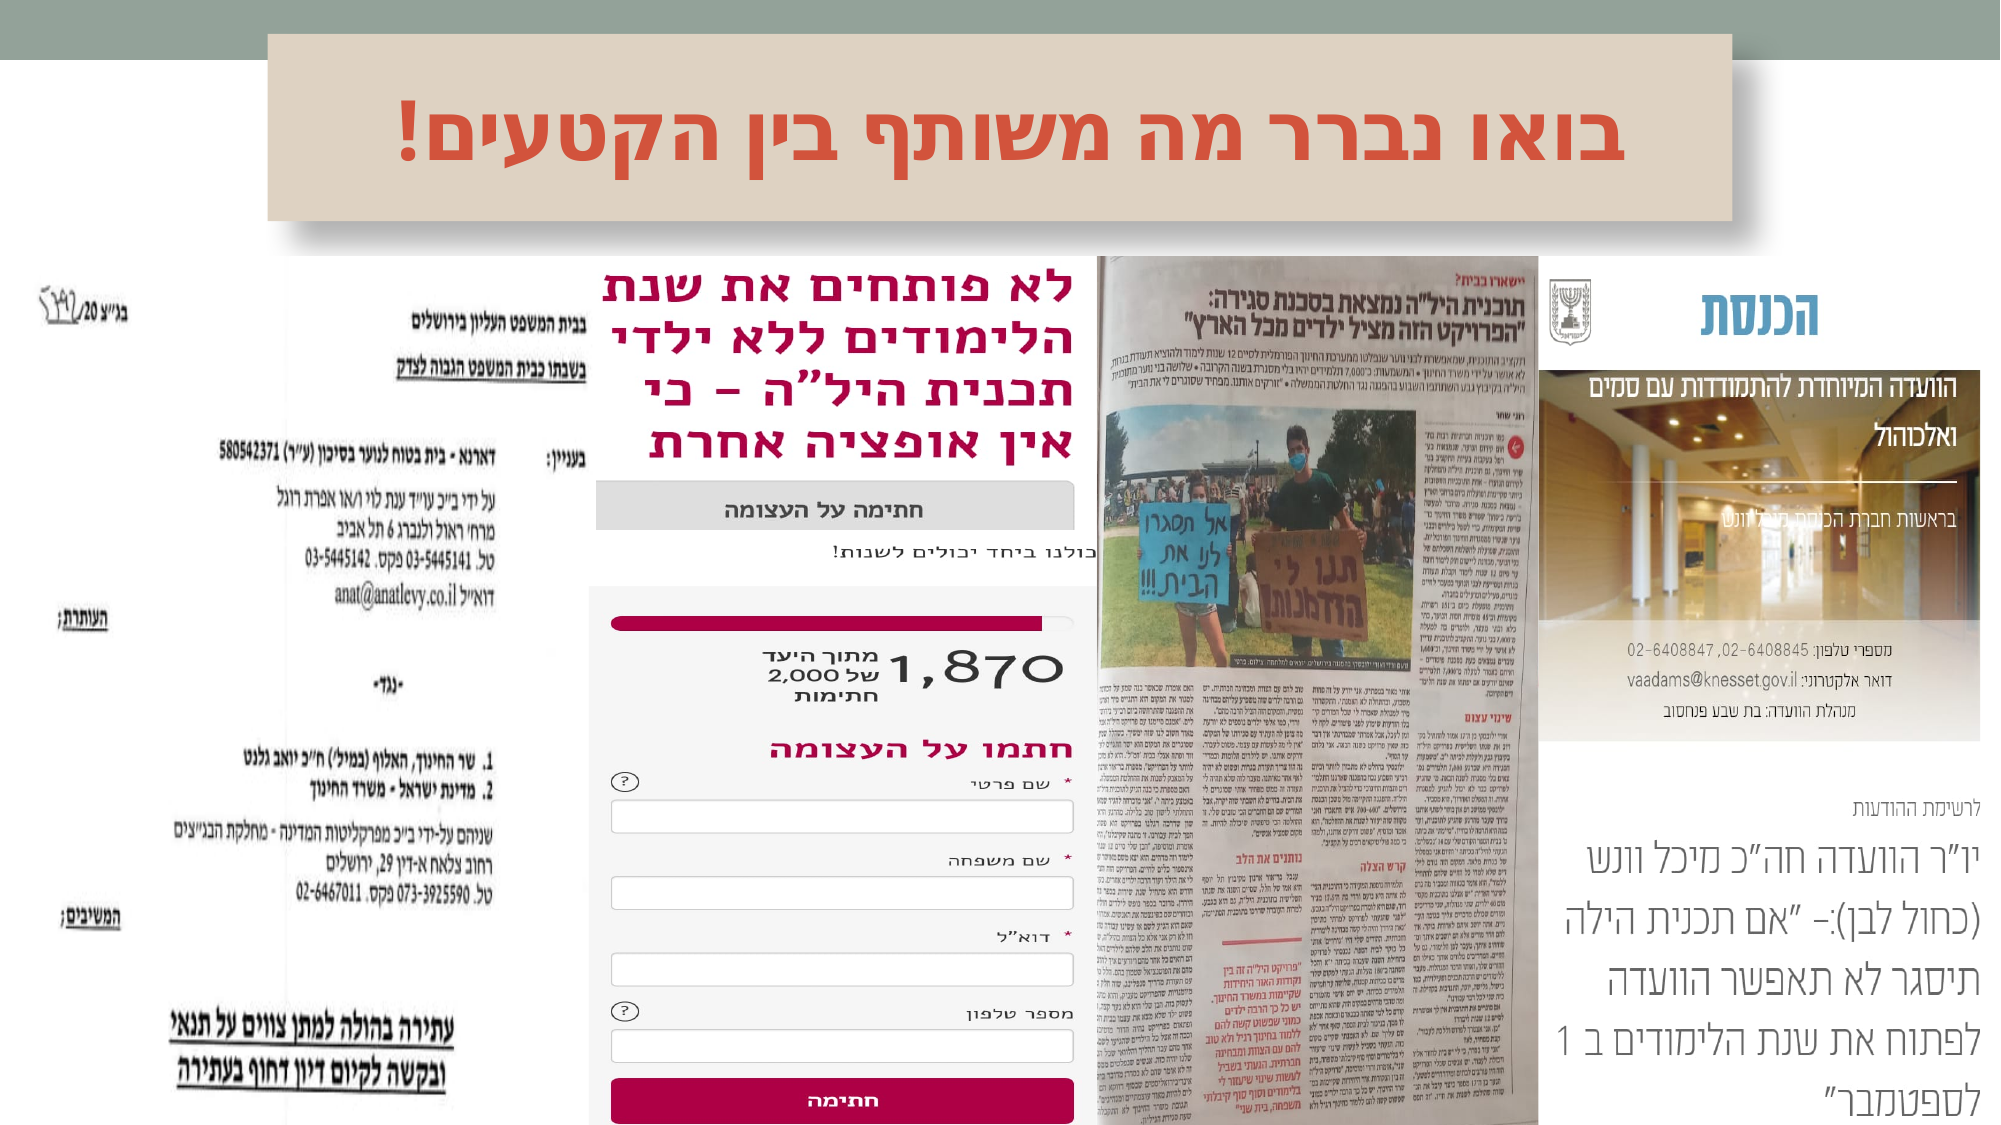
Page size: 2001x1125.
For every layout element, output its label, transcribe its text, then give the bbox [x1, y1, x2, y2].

picture [0, 256, 1981, 1125]
title בואו נברר מה משותף בין הקטעים! [267, 33, 1733, 222]
